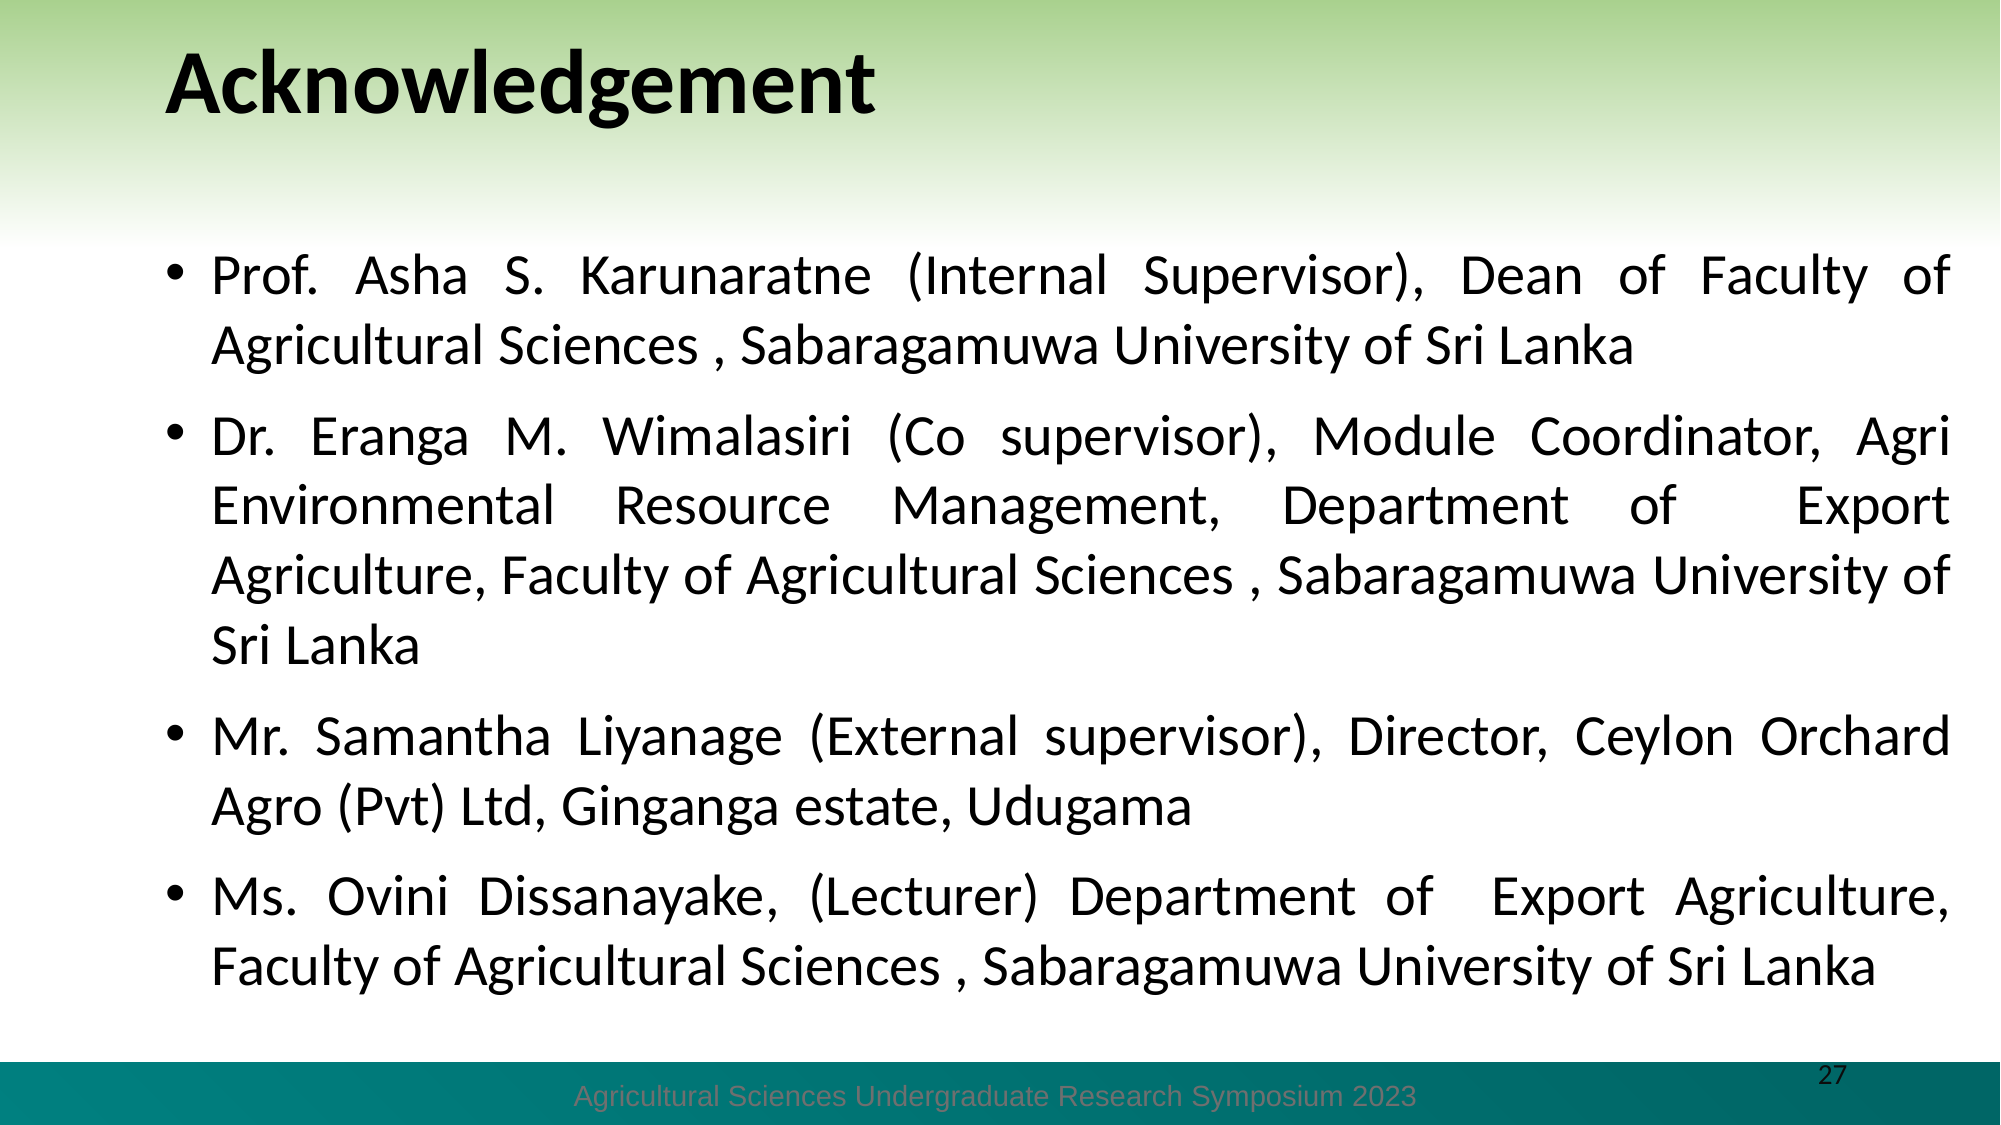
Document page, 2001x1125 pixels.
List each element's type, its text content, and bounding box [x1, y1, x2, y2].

text_box Acknowledgement [150, 10, 2000, 158]
slide_number 27 [1412, 1042, 1863, 1103]
text_box Prof. Asha S. Karunaratne (Internal Supervisor), Dean of Faculty of Agricultural Sciences , Sabaragamuwa University of Sri Lanka Dr. Eranga M. Wimalasiri (Co supervisor), Module Coordinator, Agri Environmental Resource Management, Department of Export Agriculture, Faculty of Agricultural Sciences , Sabaragamuwa University of Sri Lanka Mr. Samantha Liyanage (External supervisor), Director, Ceylon Orchard Agro (Pvt) Ltd, Ginganga estate, Udugama Ms. Ovini Dissanayake, (Lecturer) Department of Export Agriculture, Faculty of Agricultural Sciences , Sabaragamuwa University of Sri Lanka [150, 228, 1968, 1016]
